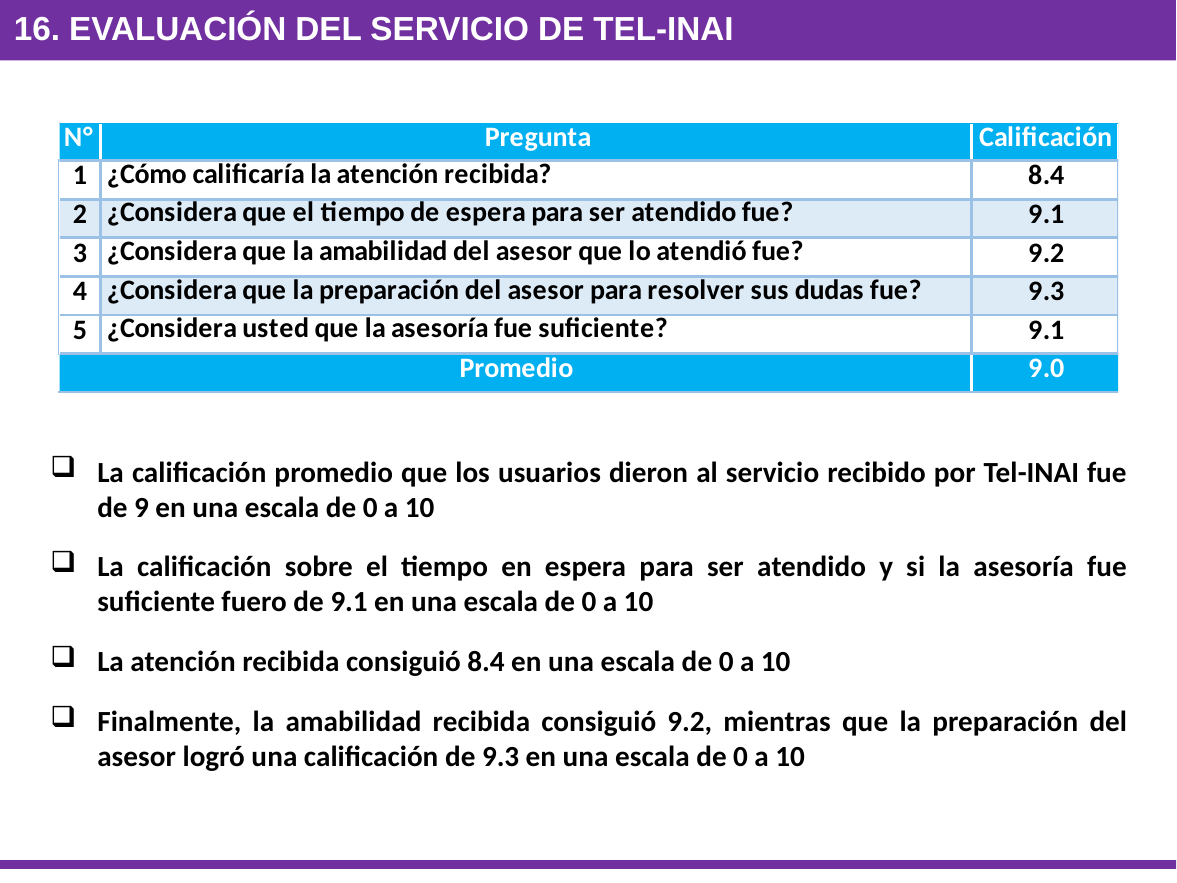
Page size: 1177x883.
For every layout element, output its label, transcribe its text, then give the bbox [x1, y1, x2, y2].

text_box La calificación promedio que los usuarios dieron al servicio recibido por Tel-INAI fue de 9 en una escala de 0 a 10 La calificación sobre el tiempo en espera para ser atendido y si la asesoría fue suficiente fuero de 9.1 en una escala de 0 a 10 La atención recibida consiguió 8.4 en una escala de 0 a 10 Finalmente, la amabilidad recibida consiguió 9.2, mientras que la preparación del asesor logró una calificación de 9.3 en una escala de 0 a 10 [35, 445, 1144, 780]
text_box 16. Evaluación del Servicio de Tel-INAI [0, 0, 1167, 55]
picture [57, 121, 1120, 394]
